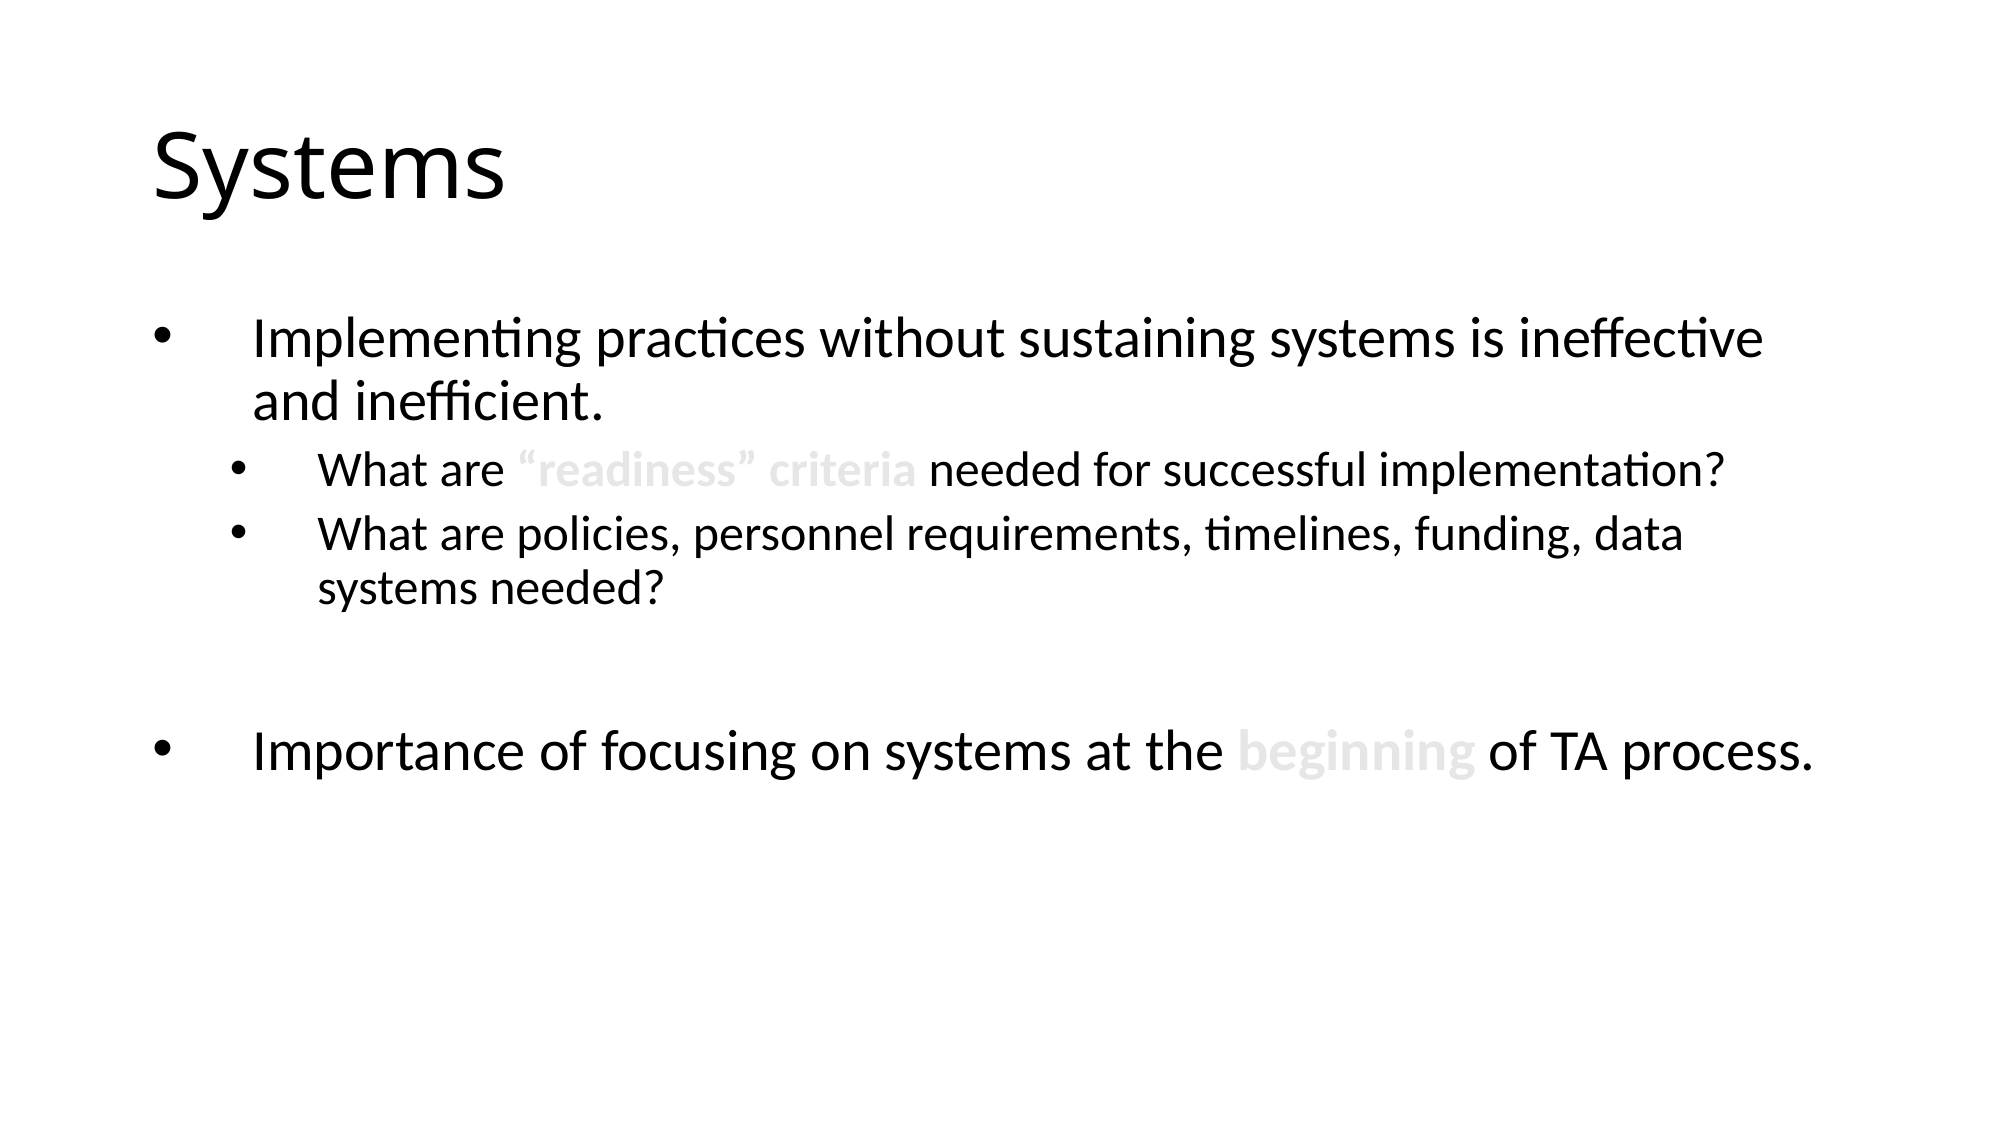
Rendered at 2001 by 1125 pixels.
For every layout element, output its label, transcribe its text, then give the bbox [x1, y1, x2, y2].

list Implementing practices without sustaining systems is ineffective and inefficient. What are “readiness” criteria needed for successful implementation? What are policies, personnel requirements, timelines, funding, data systems needed? Importance of focusing on systems at the beginning of TA process. [137, 299, 1863, 1014]
title Systems [137, 59, 1863, 278]
